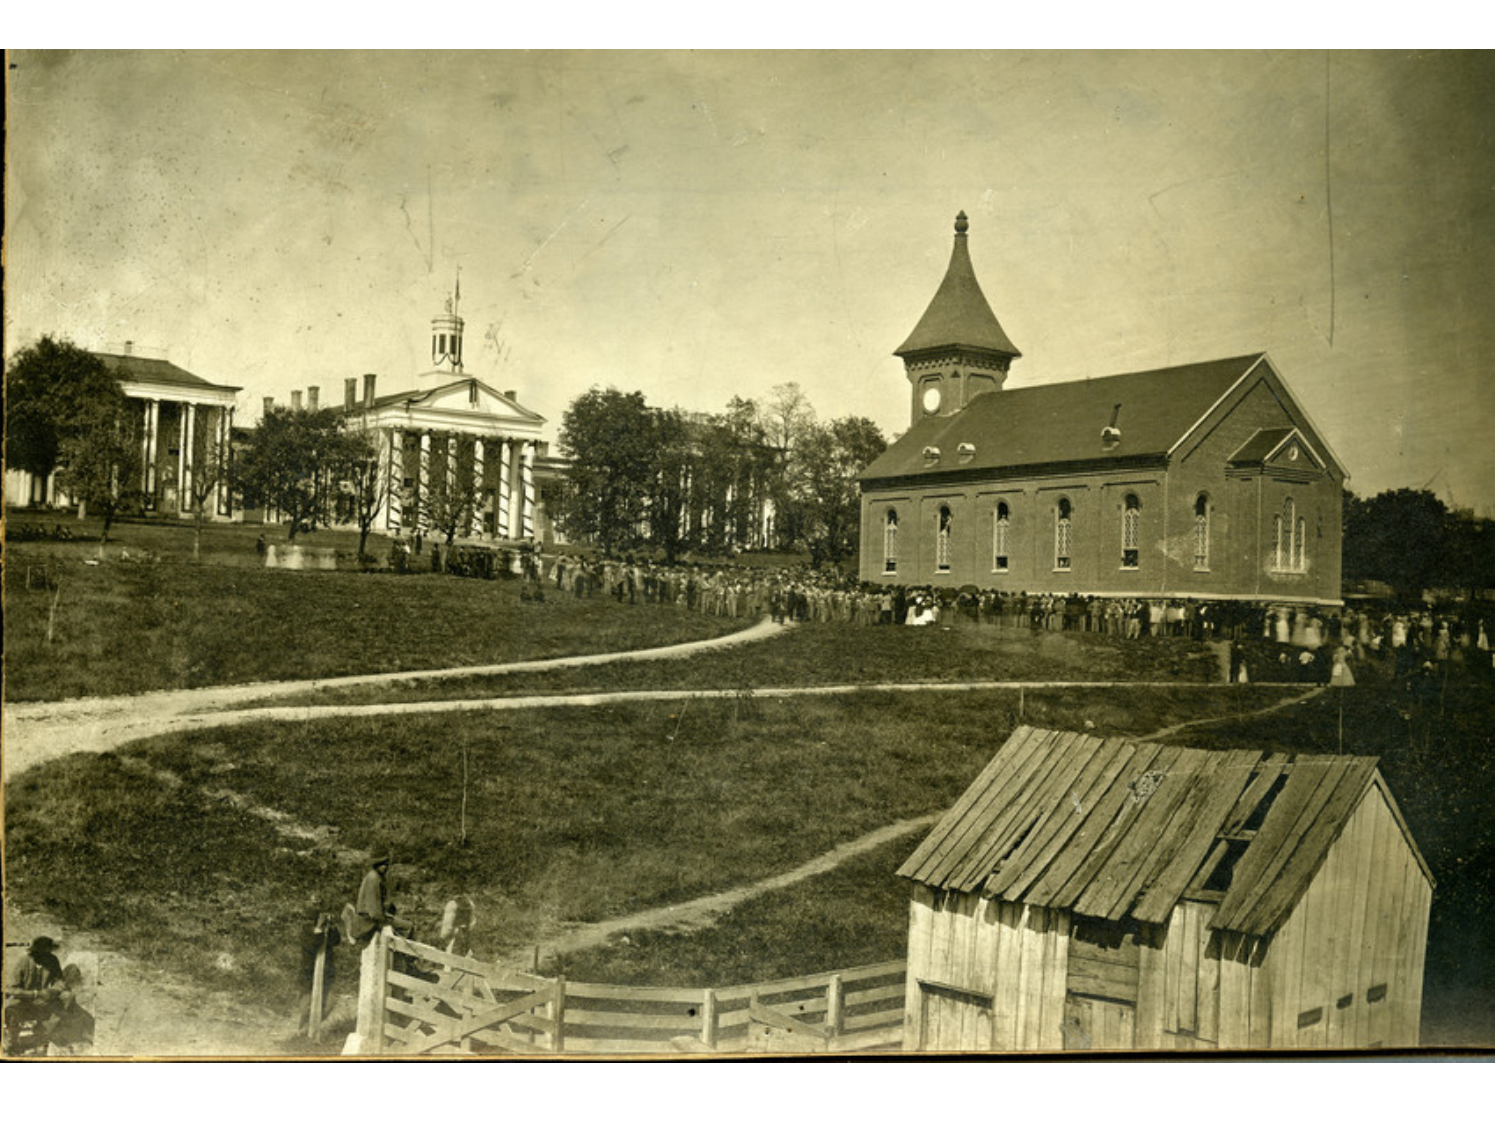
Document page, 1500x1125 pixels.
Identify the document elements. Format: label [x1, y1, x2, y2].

picture [0, 49, 1495, 1063]
